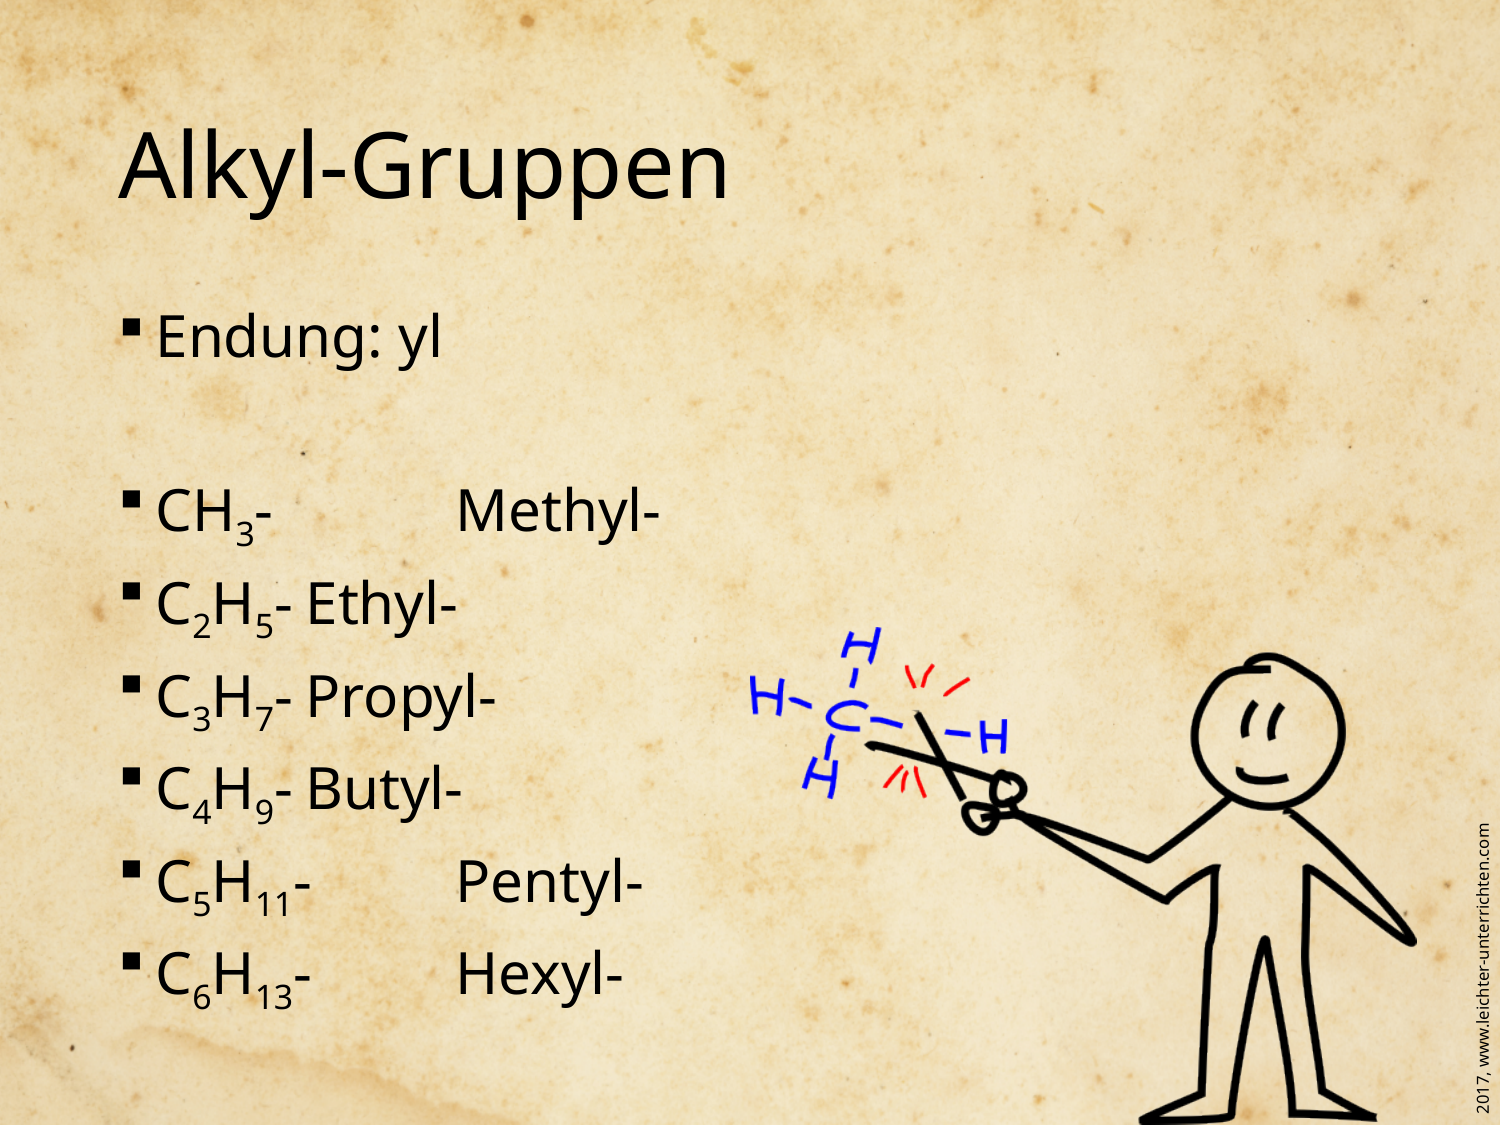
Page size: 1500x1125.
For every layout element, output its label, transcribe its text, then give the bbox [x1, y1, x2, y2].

picture [0, 0, 1500, 1125]
title Alkyl-Gruppen [103, 59, 1397, 278]
list Endung: yl CH3- Methyl- C2H5- Ethyl- C3H7- Propyl- C4H9- Butyl- C5H11- Pentyl- C6H13- Hexyl- [103, 299, 1397, 1014]
